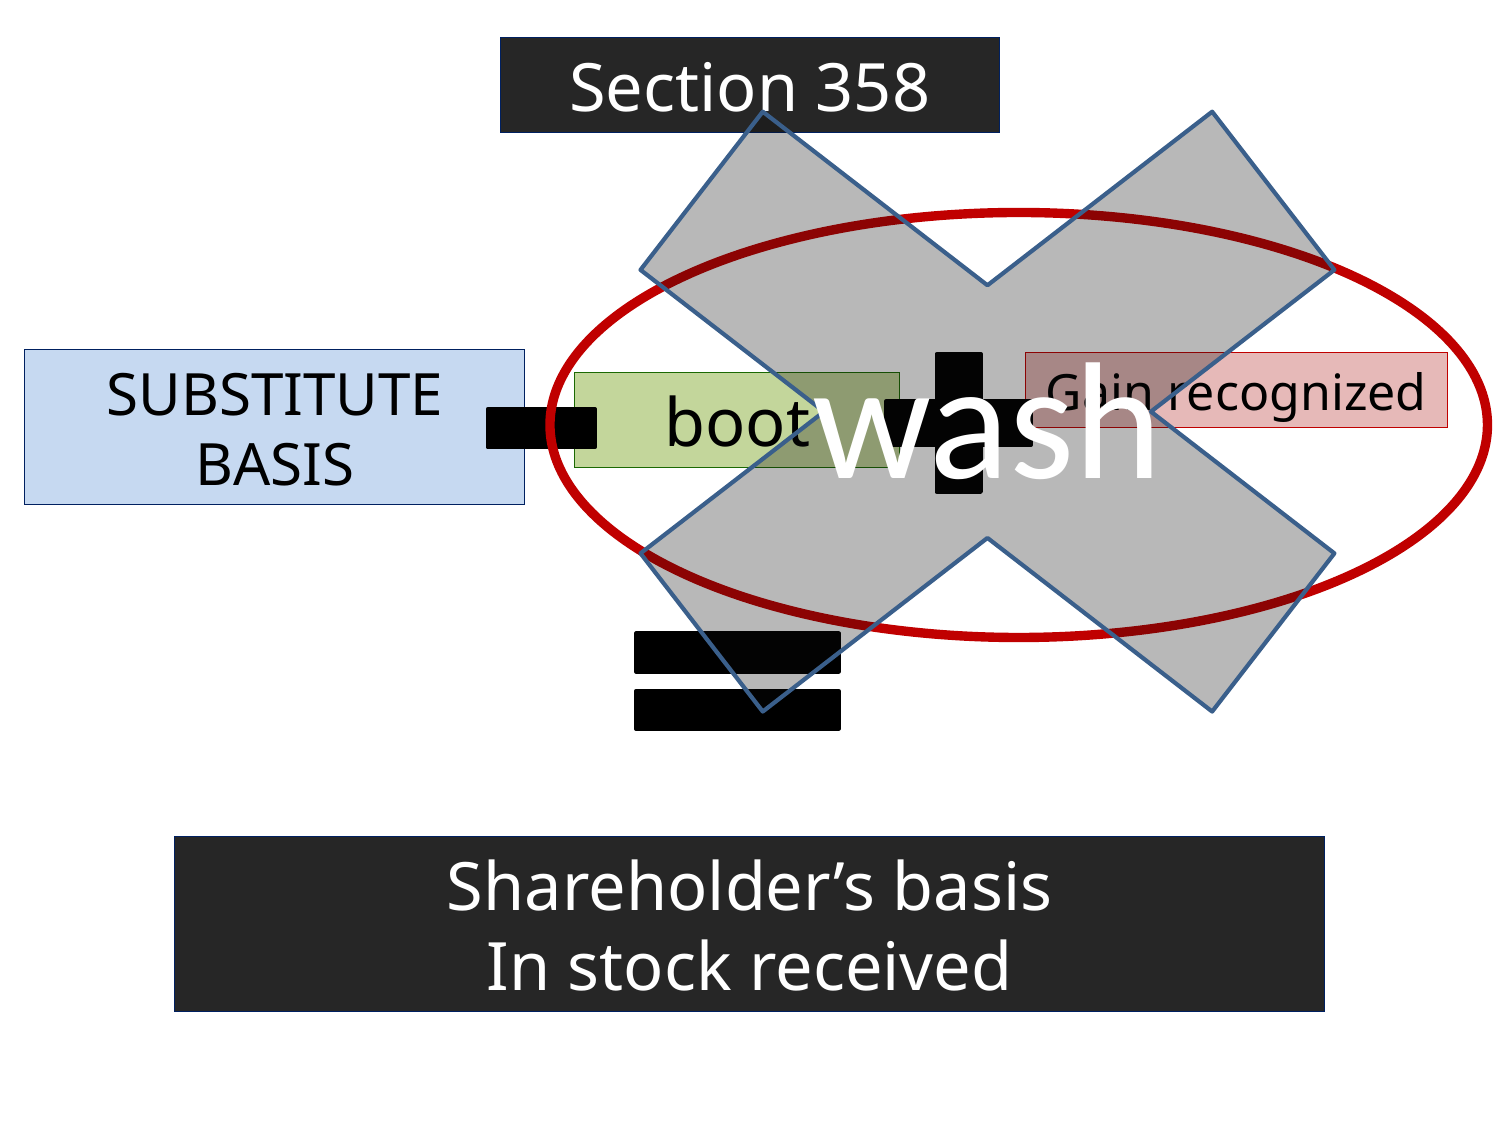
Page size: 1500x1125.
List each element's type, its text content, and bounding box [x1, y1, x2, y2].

text_box SUBSTITUTE BASIS [24, 349, 525, 505]
text_box [547, 287, 819, 552]
text_box [486, 407, 550, 449]
text_box [1156, 265, 1490, 596]
text_box Shareholder’s basis In stock received [174, 836, 1325, 1012]
text_box [634, 689, 841, 731]
text_box Section 358 [500, 37, 1000, 133]
text_box [874, 541, 1109, 640]
text_box [634, 631, 730, 674]
text_box wash [638, 109, 1337, 714]
text_box [817, 655, 841, 674]
text_box [903, 210, 1077, 282]
